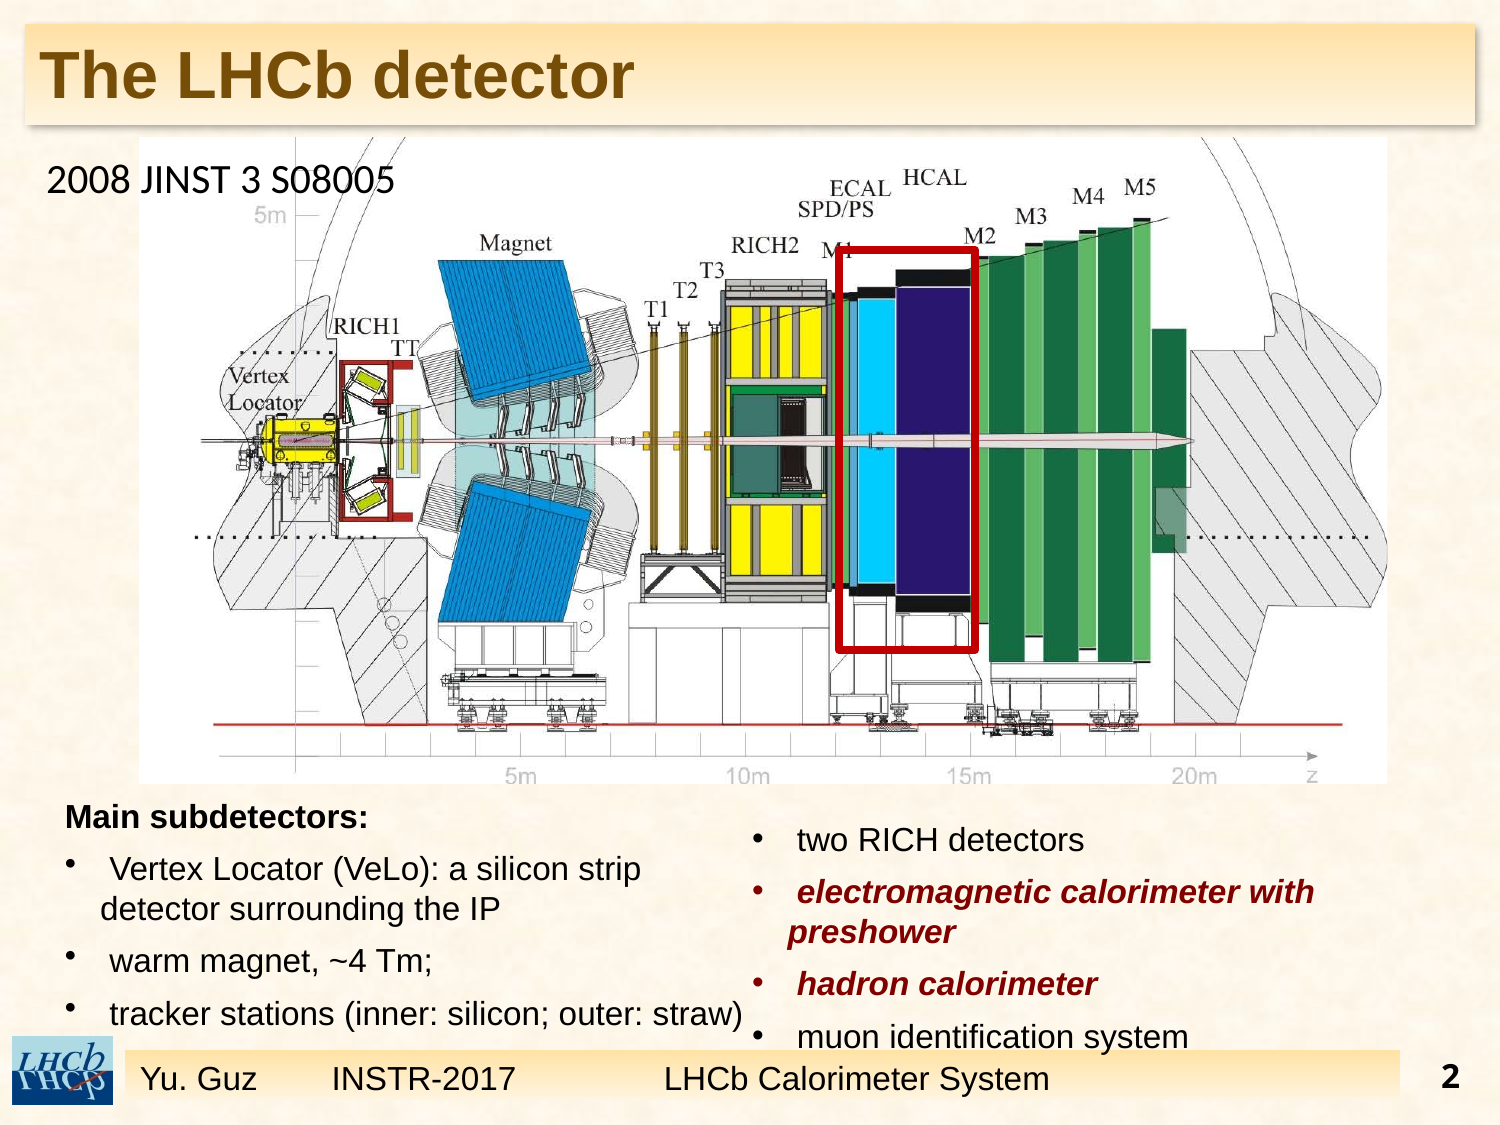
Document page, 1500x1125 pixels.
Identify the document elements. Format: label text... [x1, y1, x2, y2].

slide_number 2 [1400, 1063, 1475, 1088]
picture [12, 1036, 113, 1105]
text_box Main subdetectors: Vertex Locator (VeLo): a silicon strip detector surrounding the IP warm magnet, ~4 Tm; tracker stations (inner: silicon; outer: straw) [49, 787, 764, 1040]
title The LHCb detector [24, 24, 1475, 125]
picture [138, 137, 1388, 784]
text_box 2008 JINST 3 S08005 [31, 144, 133, 210]
footer Yu. Guz INSTR-2017 LHCb Calorimeter System [125, 1050, 1400, 1100]
text_box two RICH detectors electromagnetic calorimeter with preshower hadron calorimeter muon identification system [737, 810, 1500, 1063]
